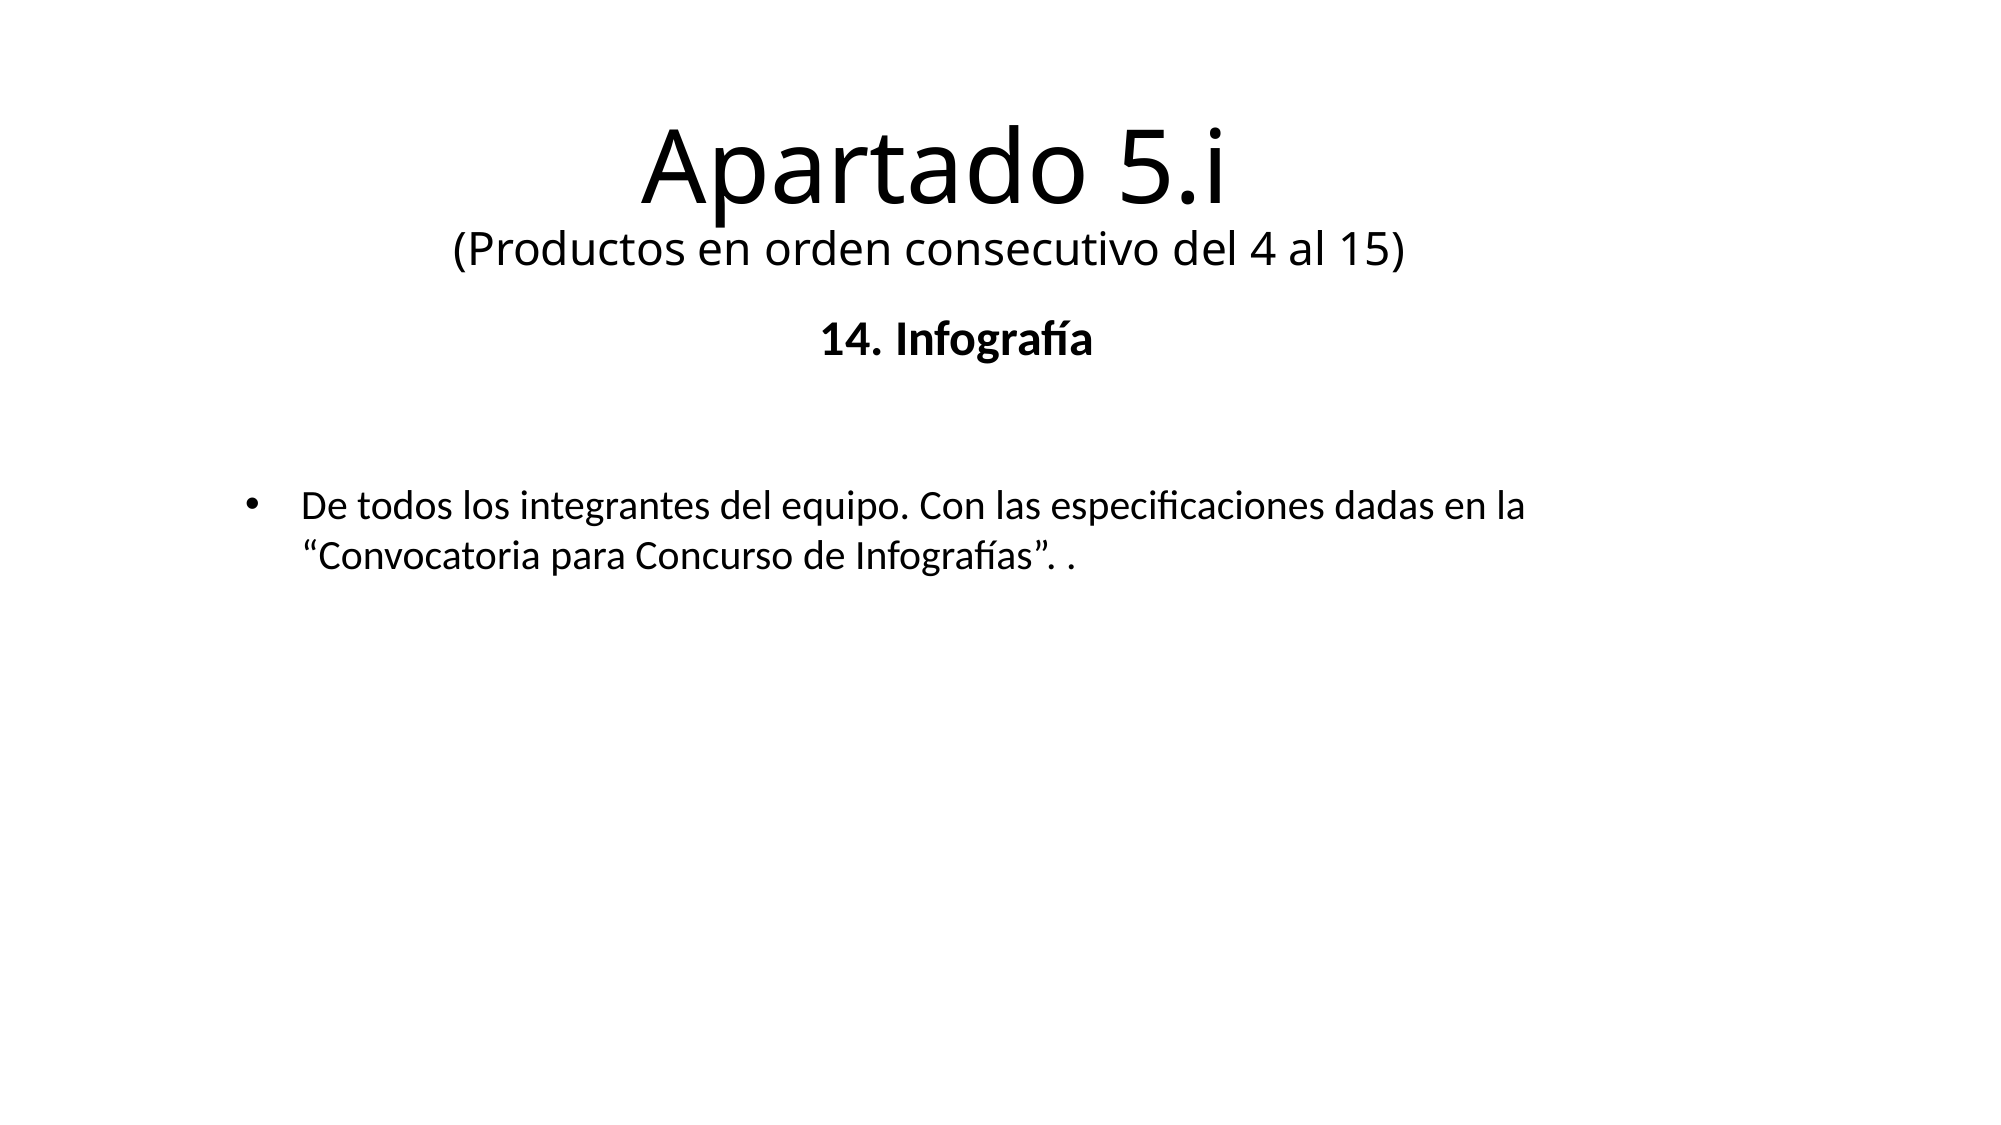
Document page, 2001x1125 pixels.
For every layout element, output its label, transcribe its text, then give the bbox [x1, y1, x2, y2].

text_box De todos los integrantes del equipo. Con las especificaciones dadas en la “Convocatoria para Concurso de Infografías”. . [230, 470, 1787, 586]
subtitle 14. Infografía [184, 305, 1731, 432]
title Apartado 5.i (Productos en orden consecutivo del 4 al 15) [119, 107, 1752, 283]
